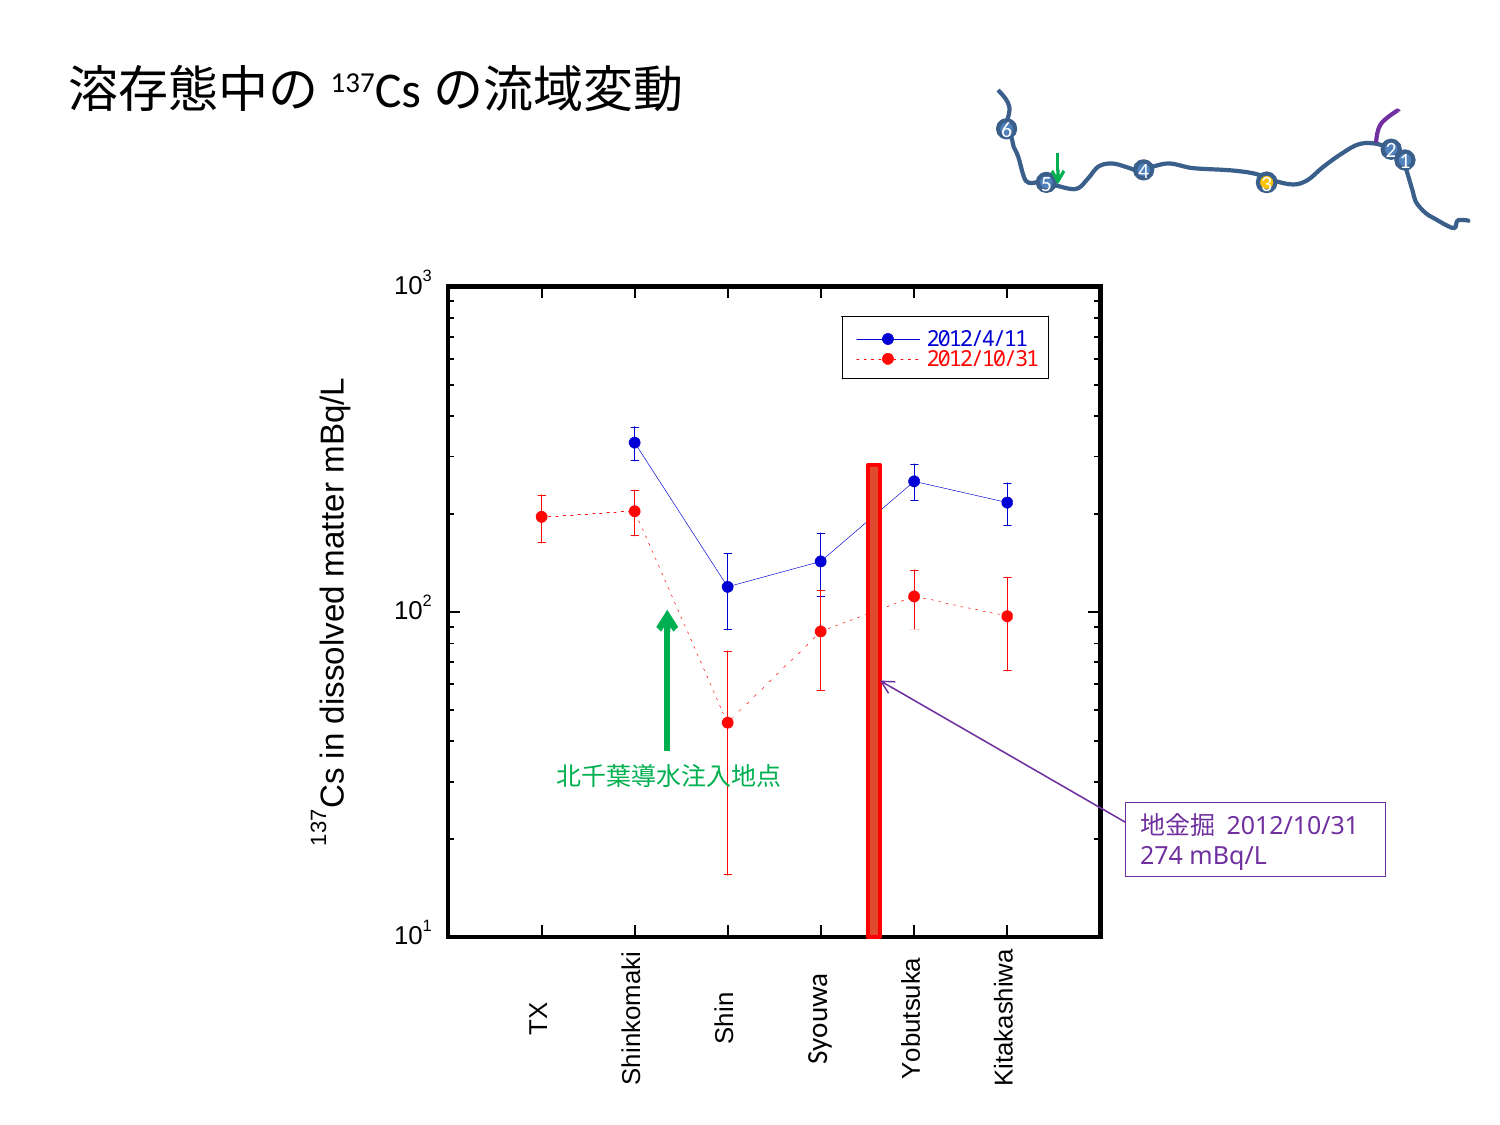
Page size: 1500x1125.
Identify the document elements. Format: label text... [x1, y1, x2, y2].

text_box 地金掘 2012/10/31 274 mBq/L [1265, 802, 1386, 877]
text_box 溶存態中の137Csの流域変動 [53, 49, 698, 125]
picture [265, 129, 1261, 1125]
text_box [997, 89, 1469, 229]
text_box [879, 680, 1126, 823]
